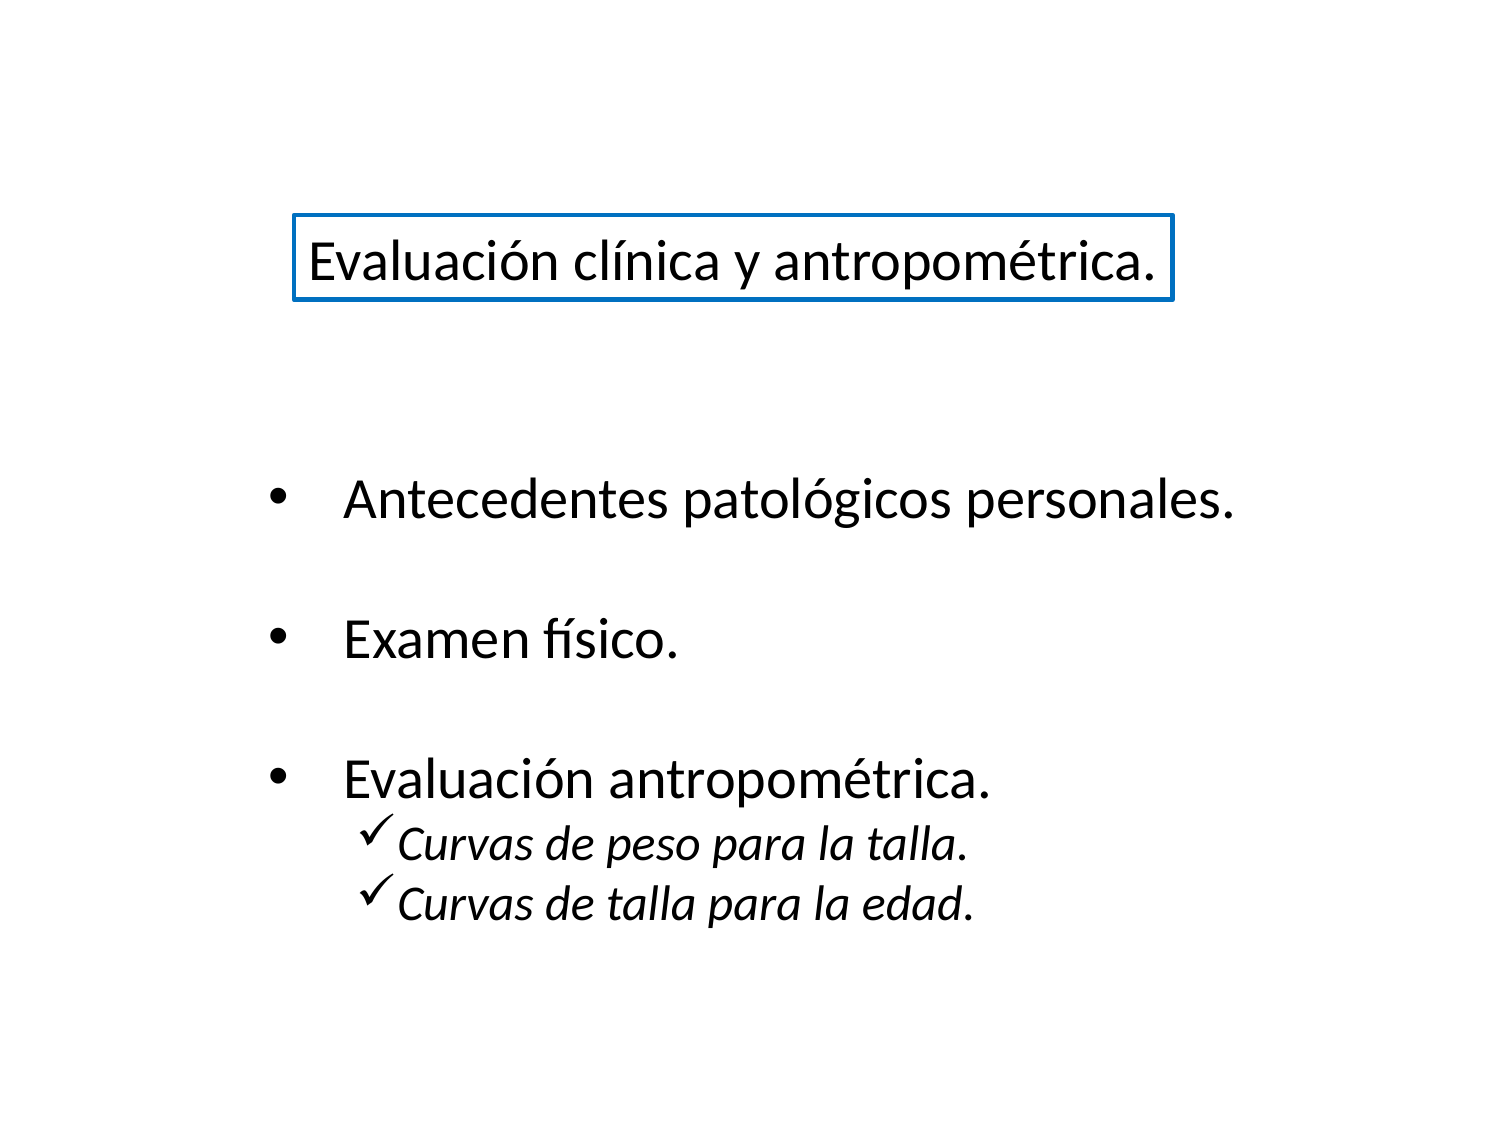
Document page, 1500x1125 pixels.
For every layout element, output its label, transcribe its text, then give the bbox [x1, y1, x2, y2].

text_box Antecedentes patológicos personales. Examen físico. Evaluación antropométrica. Curvas de peso para la talla. Curvas de talla para la edad. [253, 383, 1252, 938]
text_box Evaluación clínica y antropométrica. [294, 215, 1173, 300]
